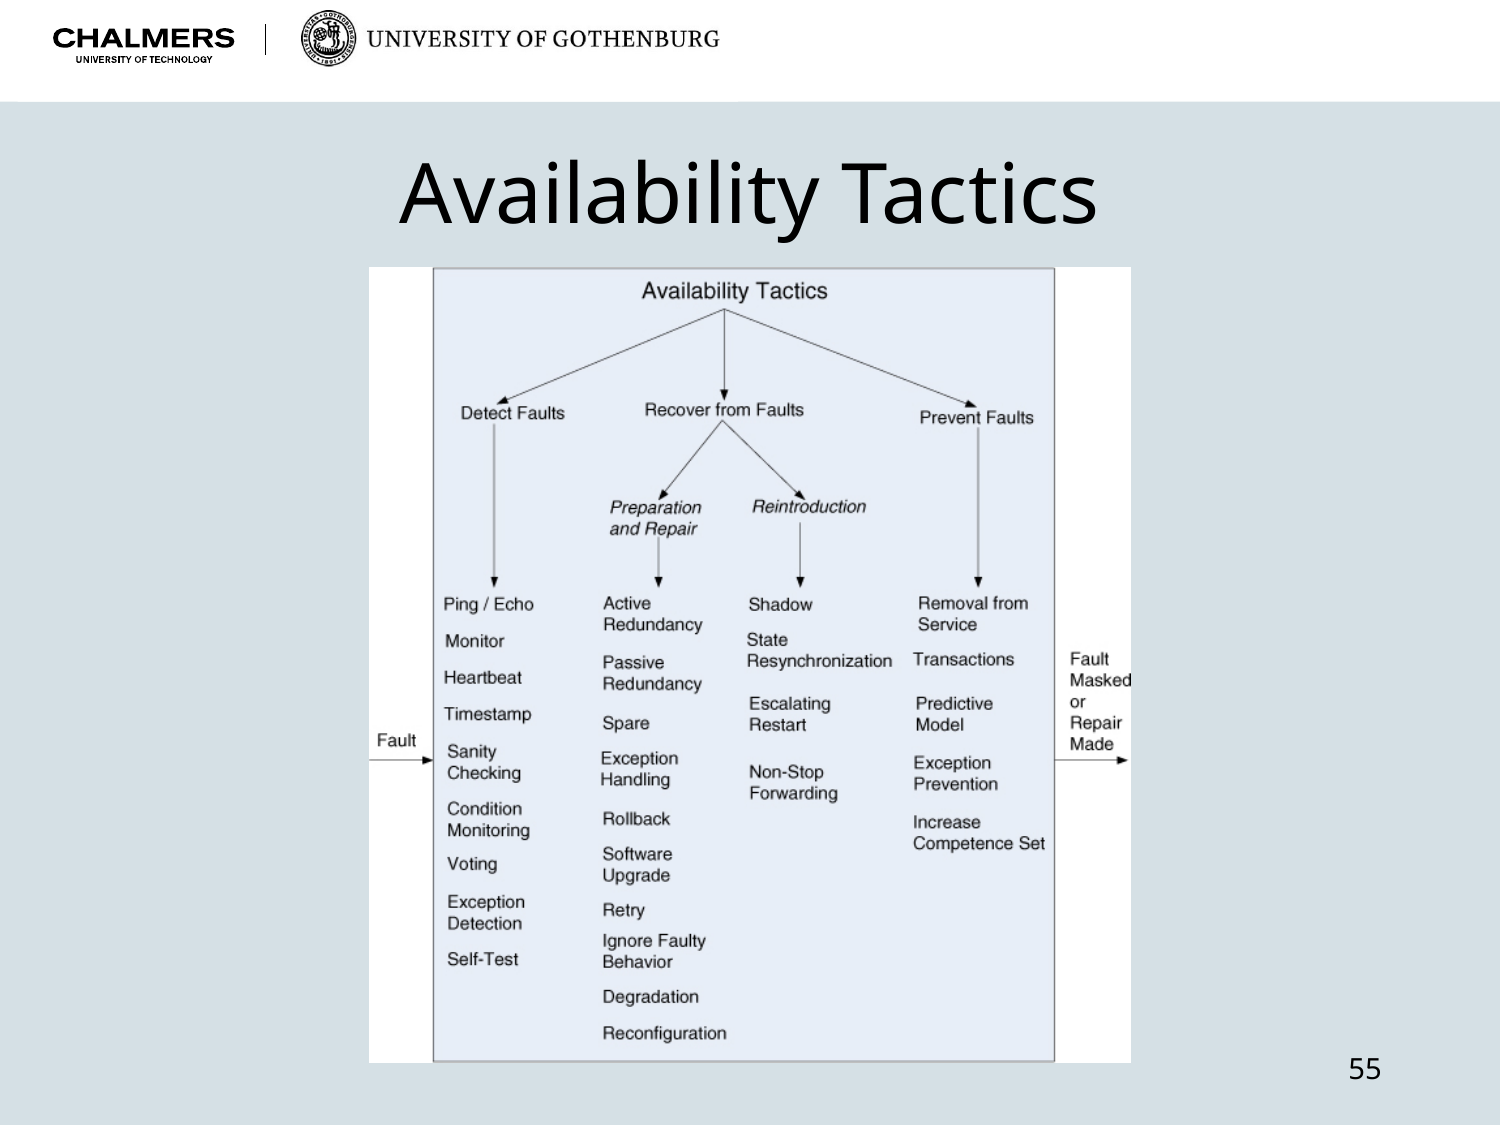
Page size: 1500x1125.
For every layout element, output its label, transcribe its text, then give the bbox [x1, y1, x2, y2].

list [369, 266, 1131, 1063]
title Availability Tactics [112, 113, 1388, 268]
picture [0, 0, 720, 96]
slide_number 55 [1059, 1042, 1397, 1103]
picture [64, 31, 1500, 119]
